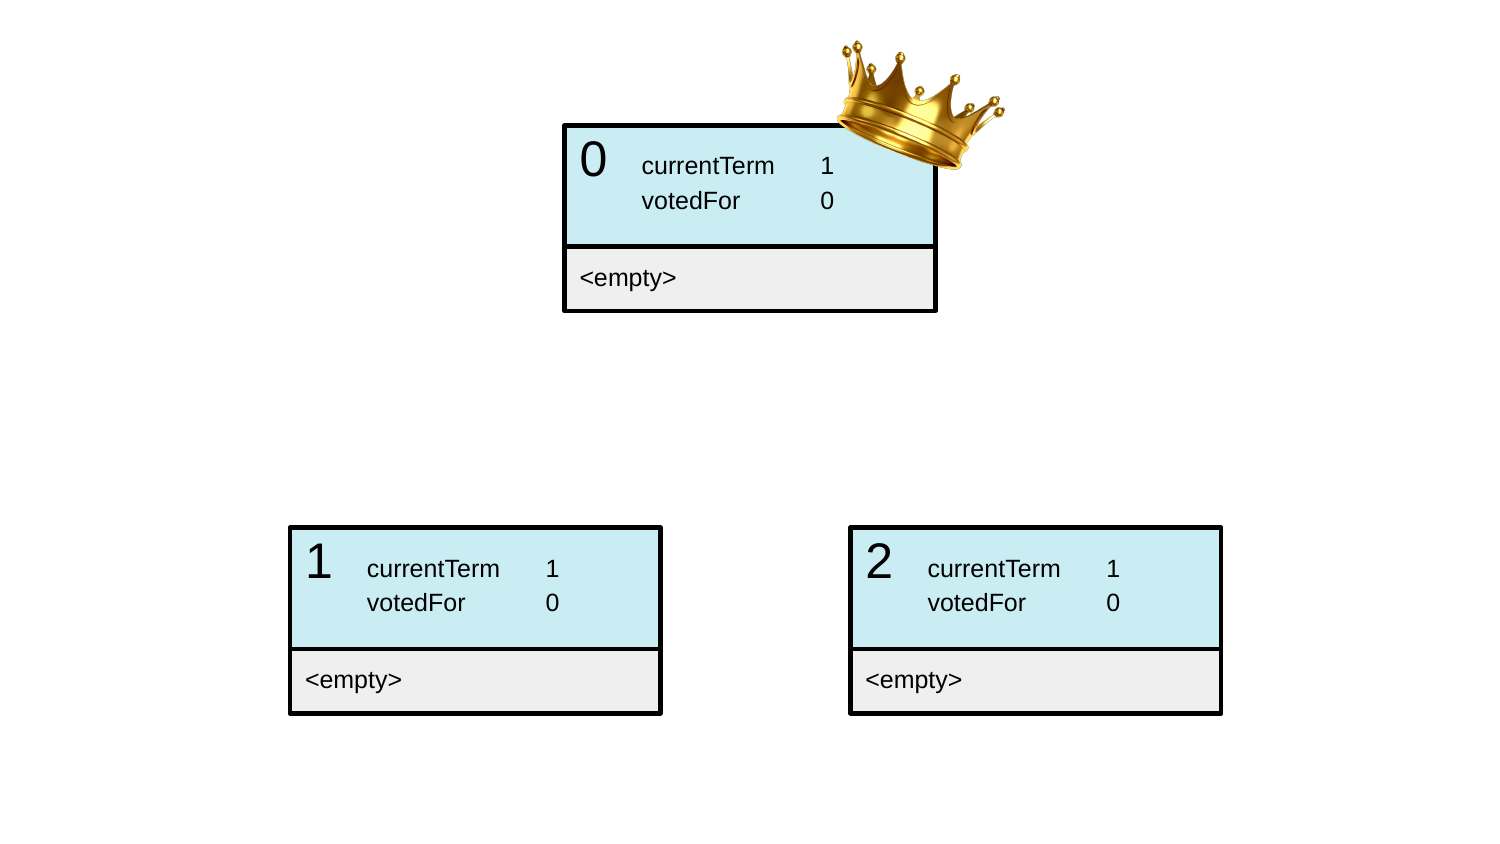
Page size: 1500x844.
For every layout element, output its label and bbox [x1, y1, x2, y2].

text_box [850, 513, 1222, 714]
text_box [564, 111, 936, 312]
text_box [289, 513, 661, 714]
picture [819, 32, 1010, 183]
